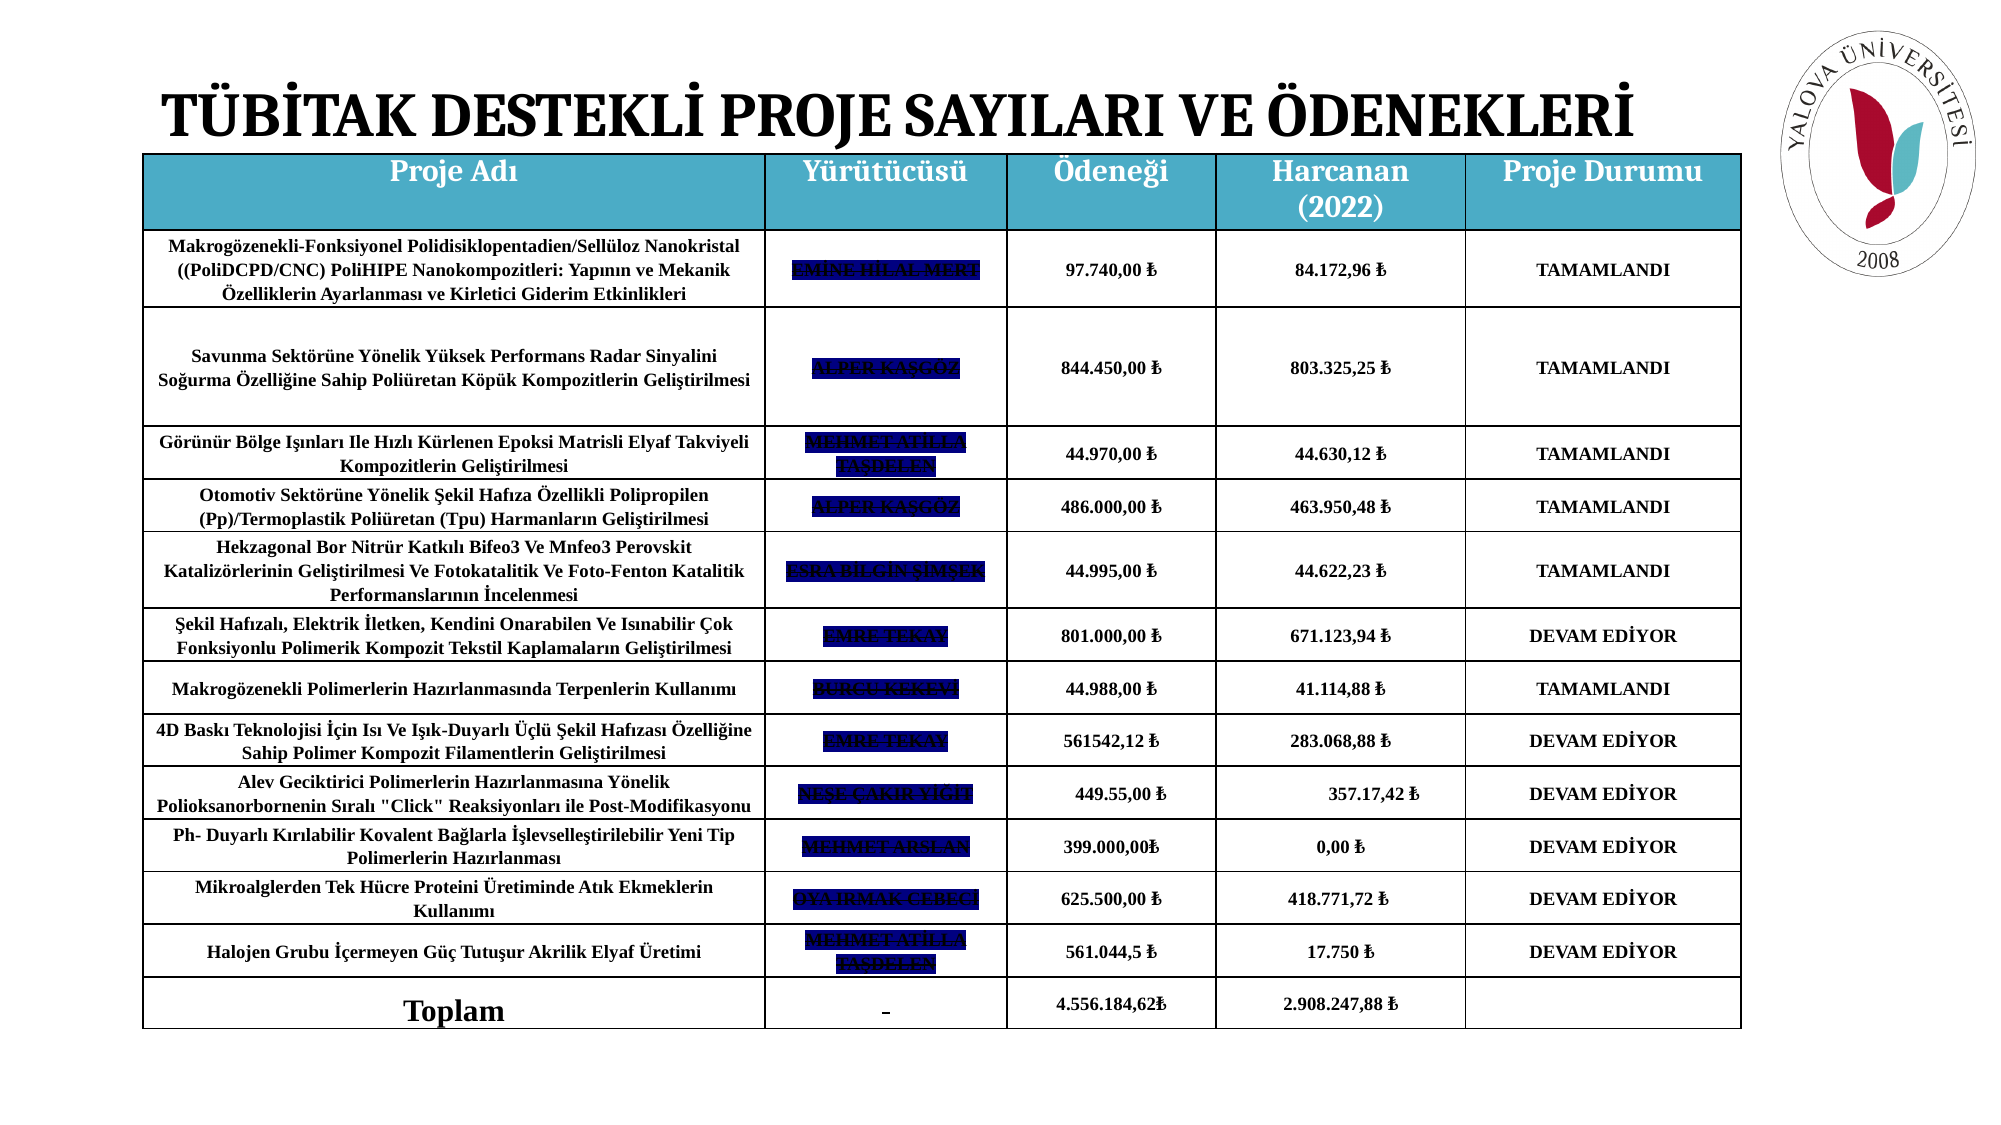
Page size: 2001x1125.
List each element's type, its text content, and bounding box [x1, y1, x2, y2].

table_cell 844.450,00 ₺ [1008, 308, 1215, 425]
table_cell DEVAM EDİYOR [1466, 820, 1740, 871]
table_cell Mikroalglerden Tek Hücre Proteini Üretiminde Atık Ekmeklerin Kullanımı [144, 872, 764, 923]
table_cell TAMAMLANDI [1466, 308, 1740, 425]
table_cell BURCU KEKEVİ [766, 662, 1006, 713]
table_cell Hekzagonal Bor Nitrür Katkılı Bifeo3 Ve Mnfeo3 Perovskit Katalizörlerinin Geliştirilmesi Ve Fotokatalitik Ve Foto-Fenton Katalitik Performanslarının İncelenmesi [144, 532, 764, 607]
table_cell Görünür Bölge Işınları Ile Hızlı Kürlenen Epoksi Matrisli Elyaf Takviyeli Kompozitlerin Geliştirilmesi [144, 427, 764, 478]
table_cell 41.114,88 ₺ [1217, 662, 1465, 713]
table_header Ödeneği [1008, 155, 1215, 229]
table_cell 44.988,00 ₺ [1008, 662, 1215, 713]
table_cell MEHMET ATİLLA TAŞDELEN [766, 427, 1006, 478]
table_header Yürütücüsü [766, 155, 1006, 229]
table_cell TAMAMLANDI [1466, 662, 1740, 713]
table_cell 399.000,00₺ [1008, 820, 1215, 871]
table_cell NEŞE ÇAKIR YİĞİT [766, 767, 1006, 818]
table_cell EMİNE HİLAL MERT [766, 231, 1006, 306]
table_cell Savunma Sektörüne Yönelik Yüksek Performans Radar Sinyalini Soğurma Özelliğine Sahip Poliüretan Köpük Kompozitlerin Geliştirilmesi [144, 308, 764, 425]
table_cell 2.908.247,88 ₺ [1217, 978, 1465, 1028]
table_cell TAMAMLANDI [1466, 427, 1740, 478]
table_cell Toplam [144, 978, 764, 1028]
table_cell 44.970,00 ₺ [1008, 427, 1215, 478]
table_cell 4D Baskı Teknolojisi İçin Isı Ve Işık-Duyarlı Üçlü Şekil Hafızası Özelliğine Sahip Polimer Kompozit Filamentlerin Geliştirilmesi [144, 715, 764, 765]
table_cell 449.55,00 ₺ [1008, 767, 1215, 818]
table_cell Makrogözenekli Polimerlerin Hazırlanmasında Terpenlerin Kullanımı [144, 662, 764, 713]
table_cell ESRA BİLGİN ŞİMŞEK [766, 532, 1006, 607]
table_cell TAMAMLANDI [1466, 480, 1740, 531]
table_cell DEVAM EDİYOR [1466, 872, 1740, 923]
table_cell Halojen Grubu İçermeyen Güç Tutuşur Akrilik Elyaf Üretimi [144, 925, 764, 976]
table_cell 801.000,00 ₺ [1008, 609, 1215, 660]
table_cell 625.500,00 ₺ [1008, 872, 1215, 923]
table_cell OYA IRMAK CEBECİ [766, 872, 1006, 923]
table_cell 357.17,42 ₺ [1217, 767, 1465, 818]
table_cell EMRE TEKAY [766, 715, 1006, 765]
table_cell 803.325,25 ₺ [1217, 308, 1465, 425]
table_cell Şekil Hafızalı, Elektrik İletken, Kendini Onarabilen Ve Isınabilir Çok Fonksiyonlu Polimerik Kompozit Tekstil Kaplamaların Geliştirilmesi [144, 609, 764, 660]
table_cell 0,00 ₺ [1217, 820, 1465, 871]
table_cell Otomotiv Sektörüne Yönelik Şekil Hafıza Özellikli Polipropilen (Pp)/Termoplastik Poliüretan (Tpu) Harmanların Geliştirilmesi [144, 480, 764, 531]
table_cell [1466, 978, 1740, 1028]
table_cell 44.630,12 ₺ [1217, 427, 1465, 478]
table_cell 44.622,23 ₺ [1217, 532, 1465, 607]
title TÜBİTAK DESTEKLİ PROJE SAYILARI VE ÖDENEKLERİ [37, 78, 1762, 154]
table_cell ALPER KAŞGÖZ [766, 480, 1006, 531]
table_cell 463.950,48 ₺ [1217, 480, 1465, 531]
table_cell 671.123,94 ₺ [1217, 609, 1465, 660]
table_cell DEVAM EDİYOR [1466, 609, 1740, 660]
table_cell MEHMET ATİLLA TAŞDELEN [766, 925, 1006, 976]
table_cell DEVAM EDİYOR [1466, 767, 1740, 818]
table_cell 486.000,00 ₺ [1008, 480, 1215, 531]
table_cell 97.740,00 ₺ [1008, 231, 1215, 306]
table_cell EMRE TEKAY [766, 609, 1006, 660]
table_cell Makrogözenekli-Fonksiyonel Polidisiklopentadien/Sellüloz Nanokristal ((PoliDCPD/CNC) PoliHIPE Nanokompozitleri: Yapının ve Mekanik Özelliklerin Ayarlanması ve Kirletici Giderim Etkinlikleri [144, 231, 764, 306]
table_cell Ph- Duyarlı Kırılabilir Kovalent Bağlarla İşlevselleştirilebilir Yeni Tip Polimerlerin Hazırlanması [144, 820, 764, 871]
table_cell ALPER KAŞGÖZ [766, 308, 1006, 425]
table_cell [766, 978, 1006, 1028]
table_header Proje Durumu [1466, 155, 1740, 229]
table_cell 561542,12 ₺ [1008, 715, 1215, 765]
table_header Proje Adı [144, 155, 764, 229]
table_cell 44.995,00 ₺ [1008, 532, 1215, 607]
table_cell 418.771,72 ₺ [1217, 872, 1465, 923]
table_cell 84.172,96 ₺ [1217, 231, 1465, 306]
table_cell 283.068,88 ₺ [1217, 715, 1465, 765]
table_cell DEVAM EDİYOR [1466, 925, 1740, 976]
table_cell TAMAMLANDI [1466, 532, 1740, 607]
table_header Harcanan (2022) [1217, 155, 1465, 229]
table_cell 561.044,5 ₺ [1008, 925, 1215, 976]
table_cell 4.556.184,62₺ [1008, 978, 1215, 1028]
table_cell Alev Geciktirici Polimerlerin Hazırlanmasına Yönelik Polioksanorbornenin Sıralı "Click" Reaksiyonları ile Post-Modifikasyonu [144, 767, 764, 818]
table_cell 17.750 ₺ [1217, 925, 1465, 976]
table_cell DEVAM EDİYOR [1466, 715, 1740, 765]
table_cell MEHMET ARSLAN [766, 820, 1006, 871]
table_cell TAMAMLANDI [1466, 231, 1740, 306]
picture [1777, 27, 1979, 280]
